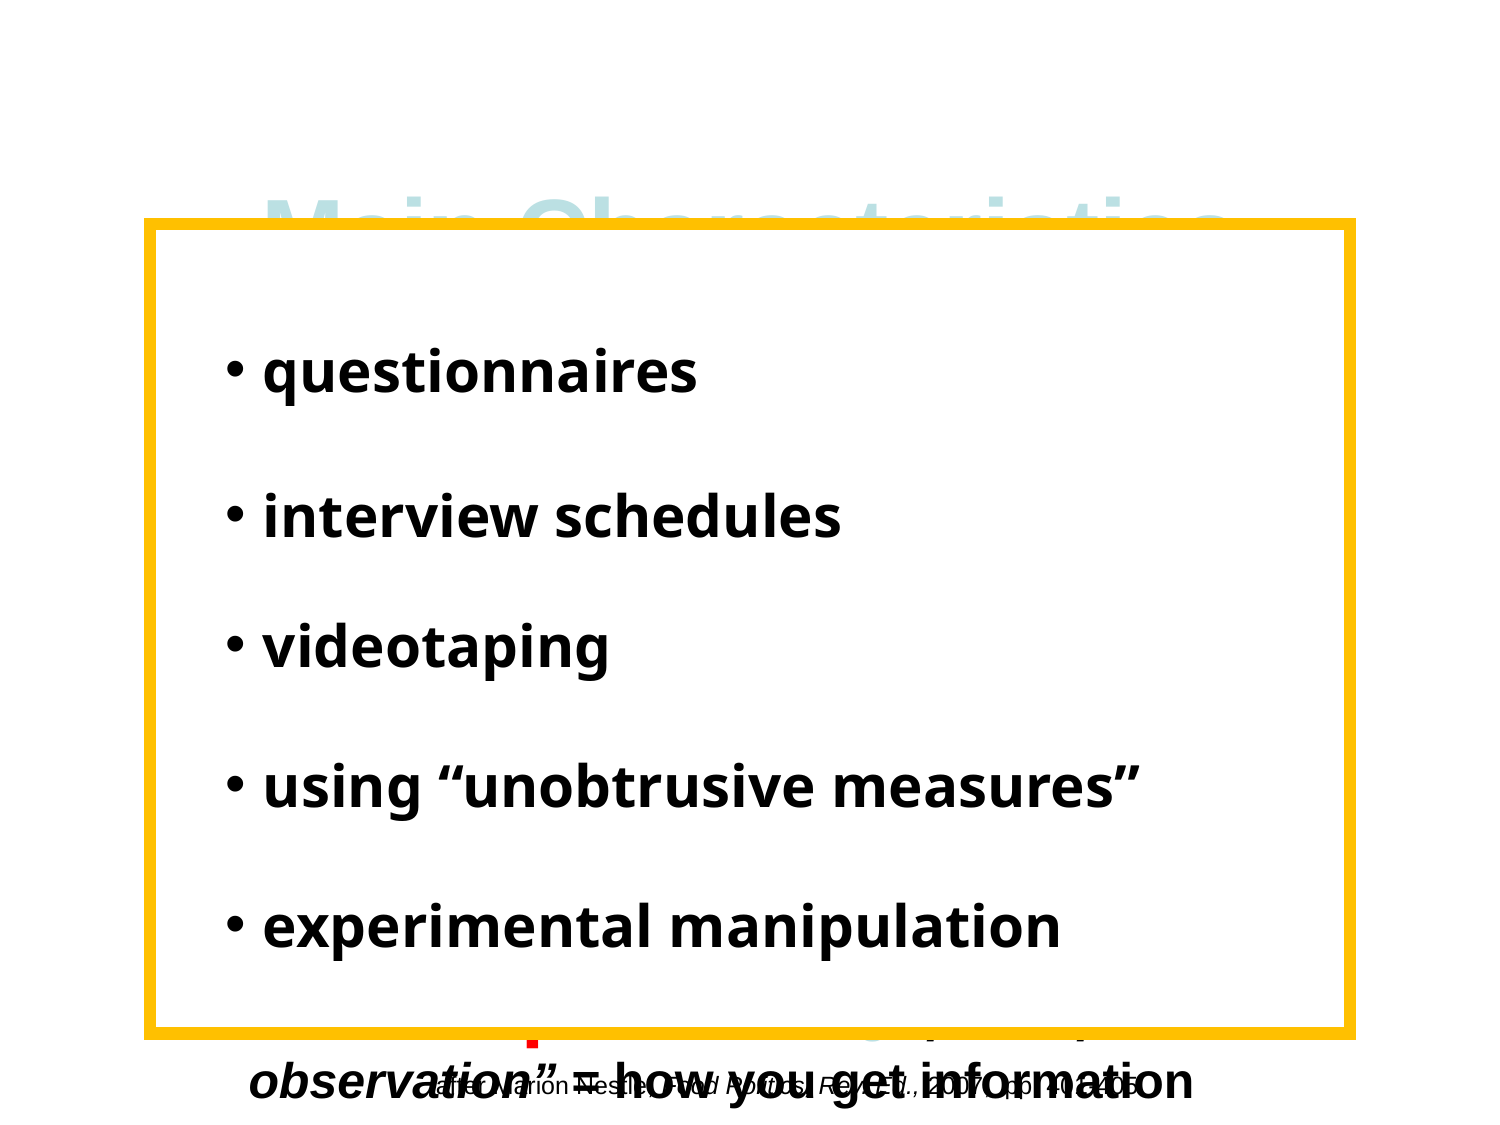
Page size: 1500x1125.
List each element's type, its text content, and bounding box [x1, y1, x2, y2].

subtitle 1. culture as a primary concept 2. comparative method as major approach to the study of human behavior 3. holism or the study of "humankind" as a whole, as a primary theoretical goal 4. fieldwork as a primary research technique, involving “participant observation” = how you get information [140, 324, 1371, 1117]
text_box after Marion Nestle, Food Politics, Rev. Ed., 2007, pp. 401-405 [148, 1062, 1352, 1107]
text_box Main Characteristics [74, 135, 1425, 324]
text_box questionnaires interview schedules videotaping using “unobtrusive measures” experimental manipulation [149, 223, 1350, 1034]
